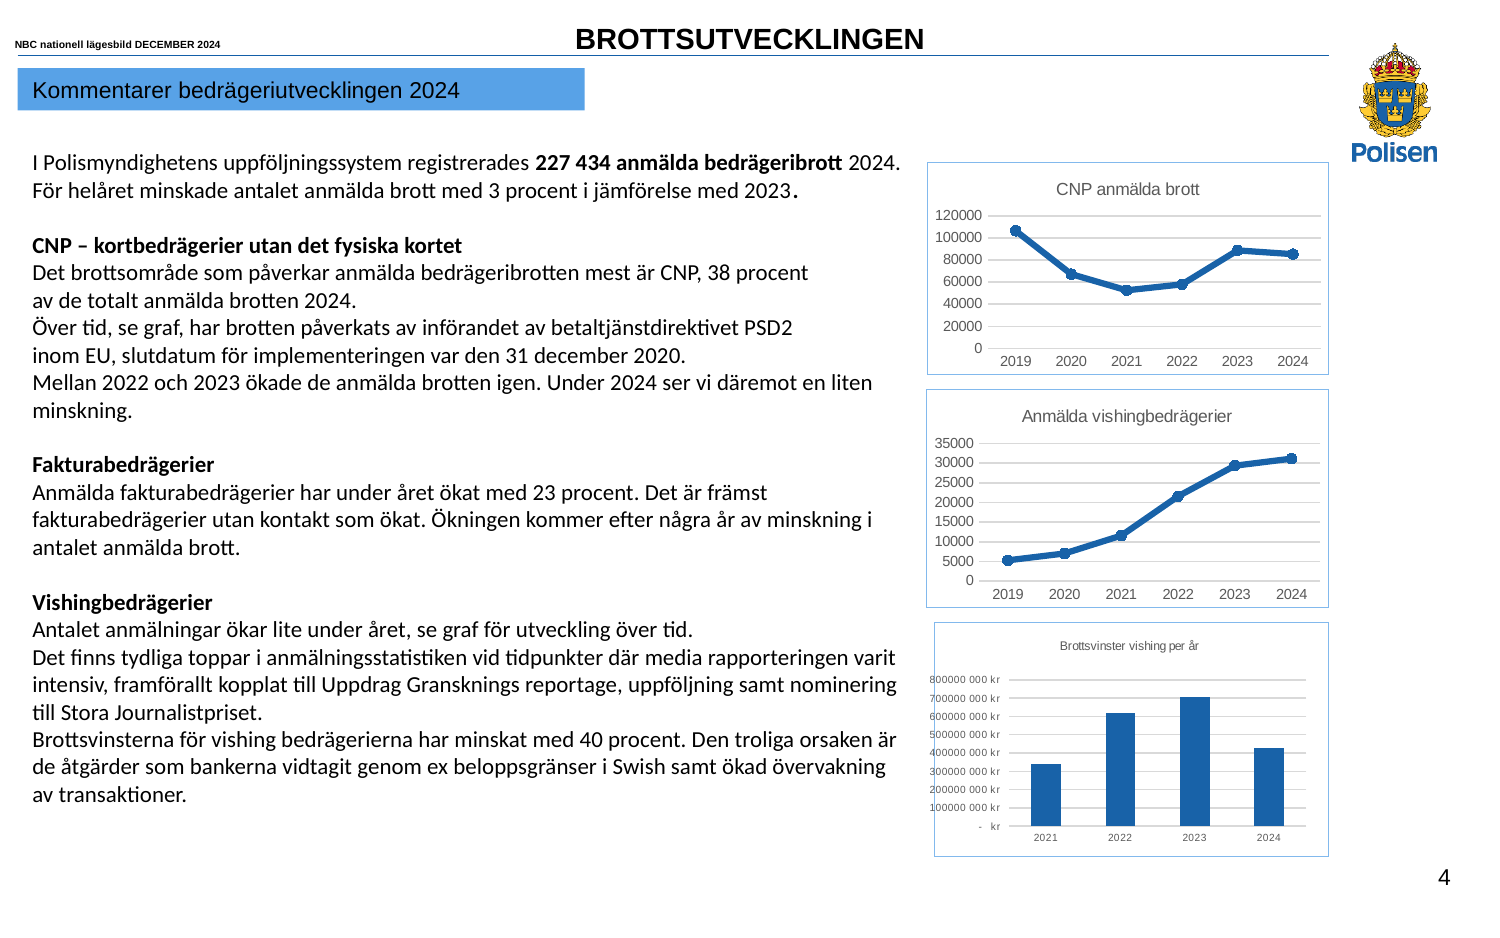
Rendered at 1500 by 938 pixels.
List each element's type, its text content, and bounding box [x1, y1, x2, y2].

text_box BROTTSUTVECKLINGEN [490, 13, 1010, 54]
chart [926, 622, 1329, 857]
text_box Kommentarer bedrägeriutvecklingen 2024 [17, 68, 585, 111]
text_box NBC nationell lägesbild DECEMBER 2024 [0, 30, 272, 58]
picture [1352, 43, 1437, 162]
text_box I Polismyndighetens uppföljningssystem registrerades 227 434 anmälda bedrägeribrott 2024. För helåret minskade antalet anmälda brott med 3 procent i jämförelse med 2023. CNP – kortbedrägerier utan det fysiska kortet Det brottsområde som påverkar anmälda bedrägeribrotten mest är CNP, 38 procent av de totalt anmälda brotten 2024. Över tid, se graf, har brotten påverkats av införandet av betaltjänstdirektivet PSD2 inom EU, slutdatum för implementeringen var den 31 december 2020. Mellan 2022 och 2023 ökade de anmälda brotten igen. Under 2024 ser vi däremot en liten minskning. Fakturabedrägerier Anmälda fakturabedrägerier har under året ökat med 23 procent. Det är främst fakturabedrägerier utan kontakt som ökat. Ökningen kommer efter några år av minskning i antalet anmälda brott. Vishingbedrägerier Antalet anmälningar ökar lite under året, se graf för utveckling över tid. Det finns tydliga toppar i anmälningsstatistiken vid tidpunkter där media rapporteringen varit intensiv, framförallt kopplat till Uppdrag Gransknings reportage, uppföljning samt nominering till Stora Journalistpriset. Brottsvinsterna för vishing bedrägerierna har minskat med 40 procent. Den troliga orsaken är de åtgärder som bankerna vidtagit genom ex beloppsgränser i Swish samt ökad övervakning av transaktioner. [17, 140, 928, 815]
chart [926, 162, 1330, 375]
chart [926, 389, 1329, 608]
